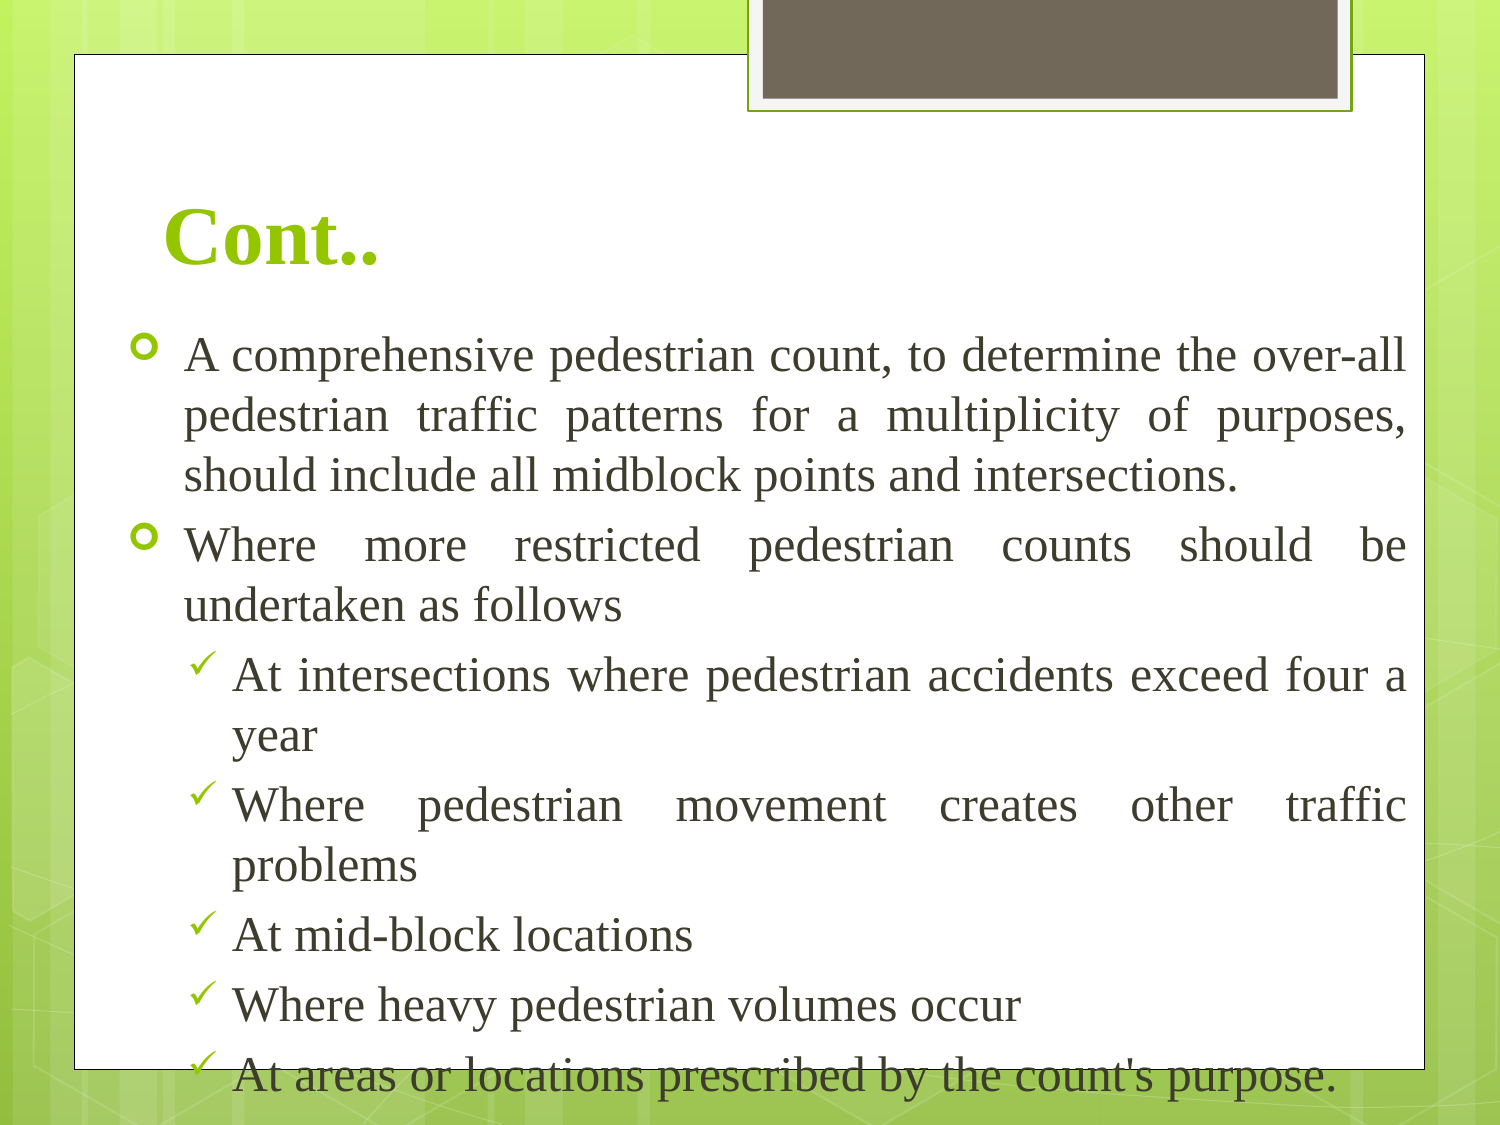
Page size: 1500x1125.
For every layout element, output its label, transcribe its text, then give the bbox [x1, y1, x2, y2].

list A comprehensive pedestrian count, to determine the over-all pedestrian traffic patterns for a multiplicity of purposes, should include all midblock points and intersections. Where more restricted pedestrian counts should be undertaken as follows At intersections where pedestrian accidents exceed four a year Where pedestrian movement creates other traffic problems At mid-block locations Where heavy pedestrian volumes occur At areas or locations prescribed by the count's purpose. [112, 314, 1424, 890]
title Cont.. [147, 101, 1300, 290]
